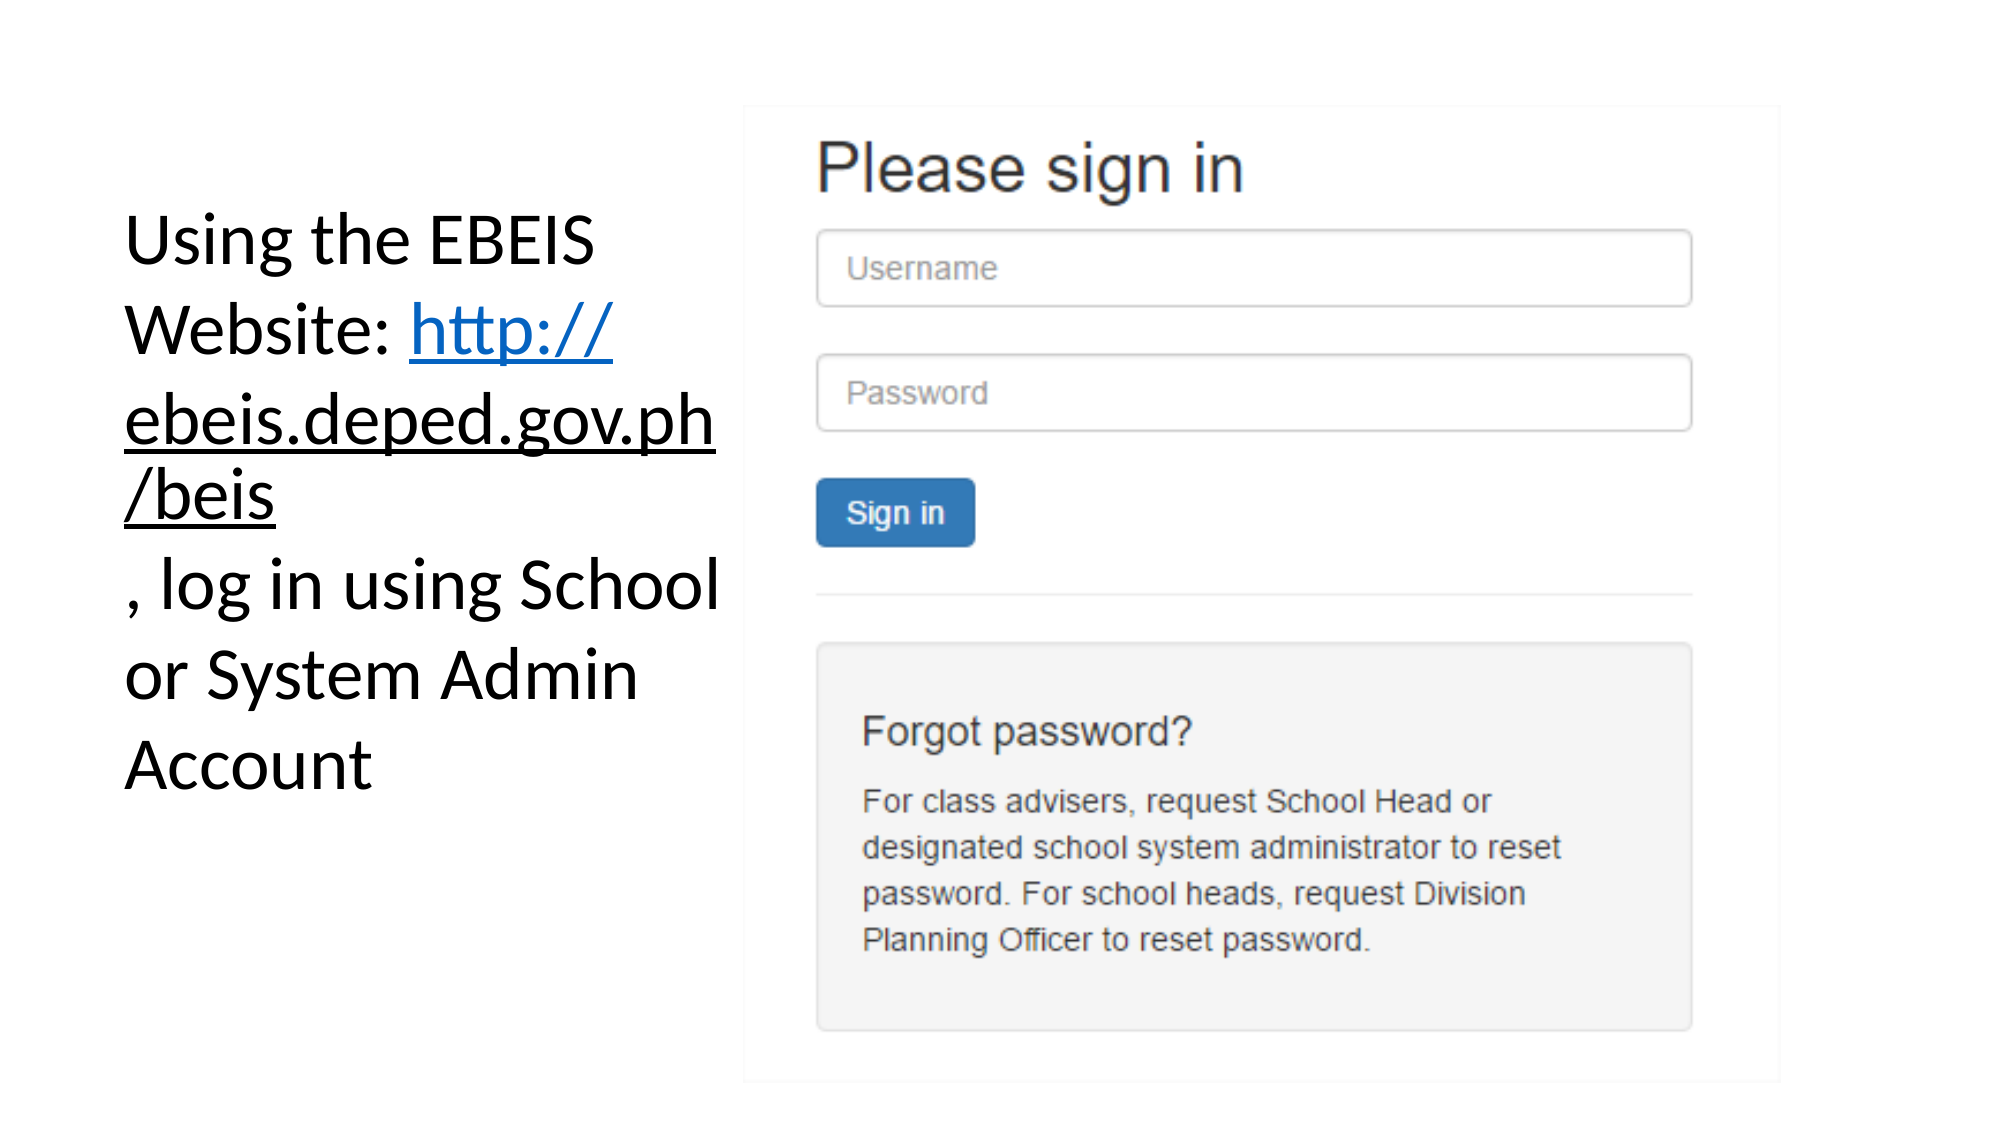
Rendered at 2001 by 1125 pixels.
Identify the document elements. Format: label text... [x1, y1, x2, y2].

picture [743, 105, 1781, 1083]
text_box Using the EBEIS Website: http://ebeis.deped.gov.ph/beis, log in using School or System Admin Account [109, 182, 743, 737]
